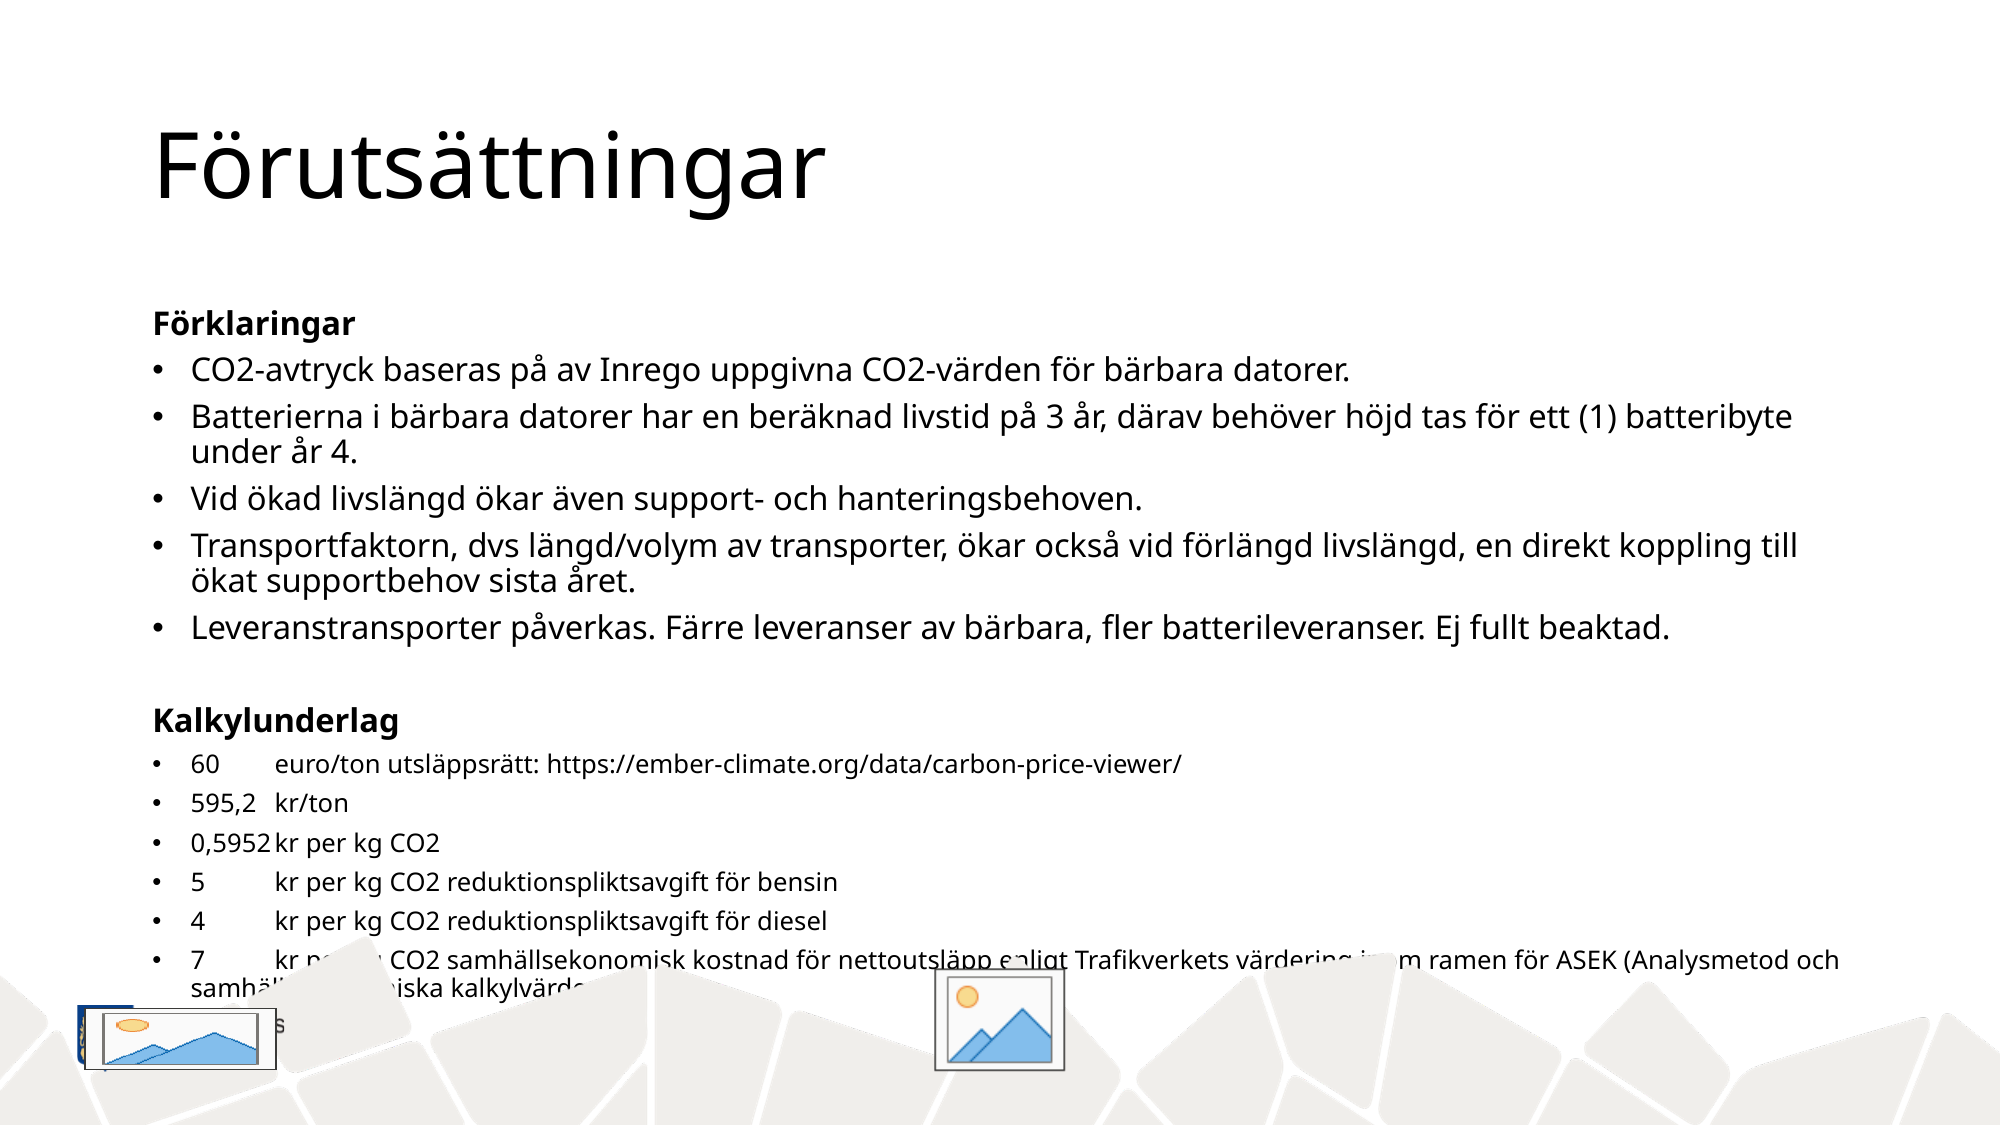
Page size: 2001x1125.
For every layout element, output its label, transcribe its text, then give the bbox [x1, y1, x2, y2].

title Förutsättningar [137, 59, 1863, 278]
picture [0, 915, 2000, 1125]
list Förklaringar CO2-avtryck baseras på av Inrego uppgivna CO2-värden för bärbara datorer. Batterierna i bärbara datorer har en beräknad livstid på 3 år, därav behöver höjd tas för ett (1) batteribyte under år 4. Vid ökad livslängd ökar även support- och hanteringsbehoven. Transportfaktorn, dvs längd/volym av transporter, ökar också vid förlängd livslängd, en direkt koppling till ökat supportbehov sista året. Leveranstransporter påverkas. Färre leveranser av bärbara, fler batterileveranser. Ej fullt beaktad. Kalkylunderlag 60 euro/ton utsläppsrätt: https://ember-climate.org/data/carbon-price-viewer/ 595,2 kr/ton 0,5952 kr per kg CO2 5 kr per kg CO2 reduktionspliktsavgift för bensin 4 kr per kg CO2 reduktionspliktsavgift för diesel 7 kr per kg CO2 samhällsekonomisk kostnad för nettoutsläpp enligt Trafikverkets värdering inom ramen för ASEK (Analysmetod och samhällsekonomiska kalkylvärden) [137, 299, 1863, 915]
